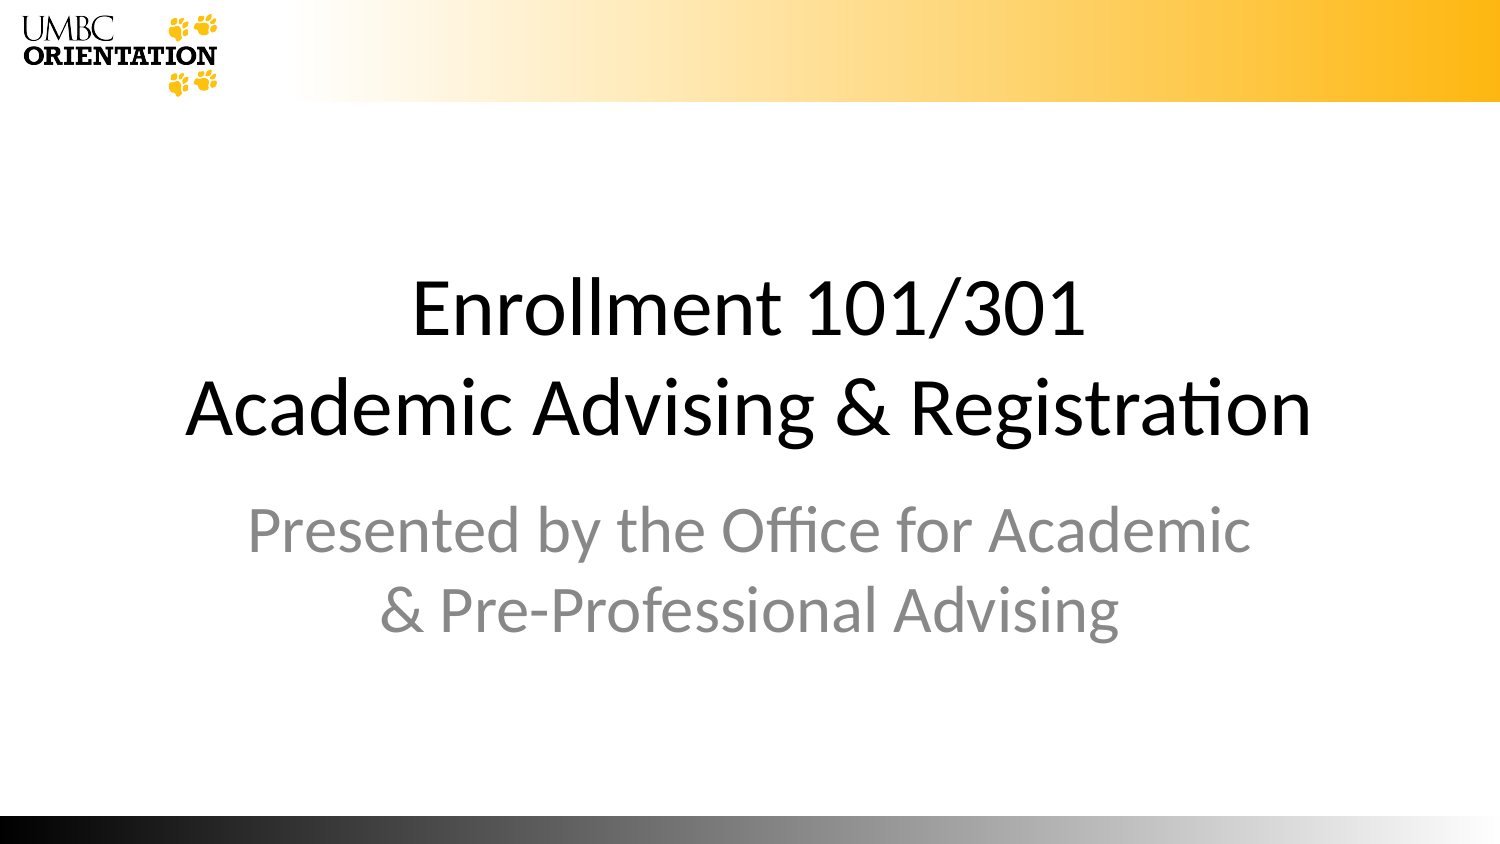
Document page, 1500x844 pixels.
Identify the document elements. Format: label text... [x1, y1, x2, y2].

picture [21, 14, 217, 97]
title Enrollment 101/301 Academic Advising & Registration [112, 262, 1388, 443]
subtitle Presented by the Office for Academic & Pre-Professional Advising [225, 478, 1275, 694]
